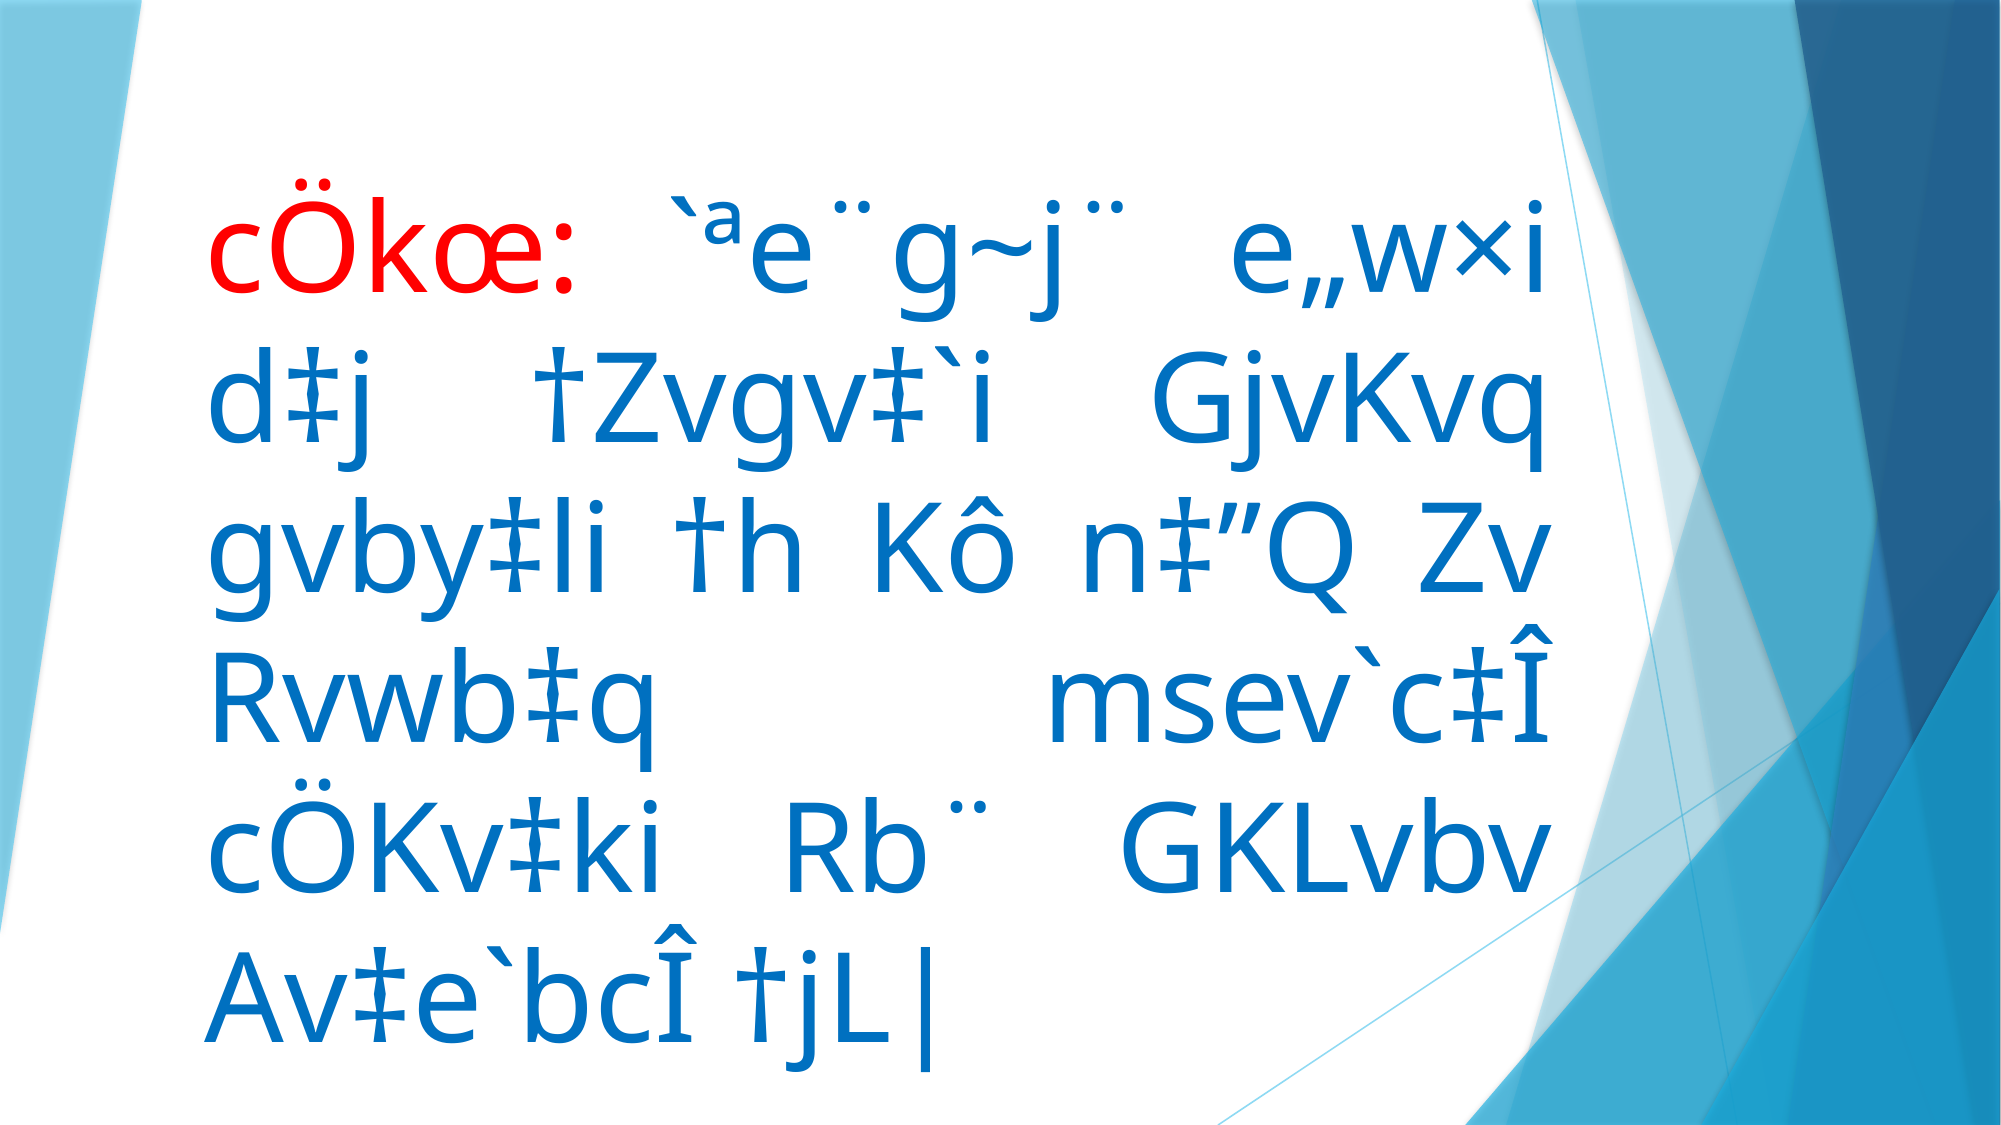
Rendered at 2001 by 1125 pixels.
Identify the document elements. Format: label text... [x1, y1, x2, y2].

text_box cÖkœ: `ªe¨g~j¨ e„w×i d‡j †Zvgv‡`i GjvKvq gvby‡li †h Kô n‡”Q Zv Rvwb‡q msev`c‡Î cÖKv‡ki Rb¨ GKLvbv Av‡e`bcÎ †jL| [190, 159, 1568, 1075]
